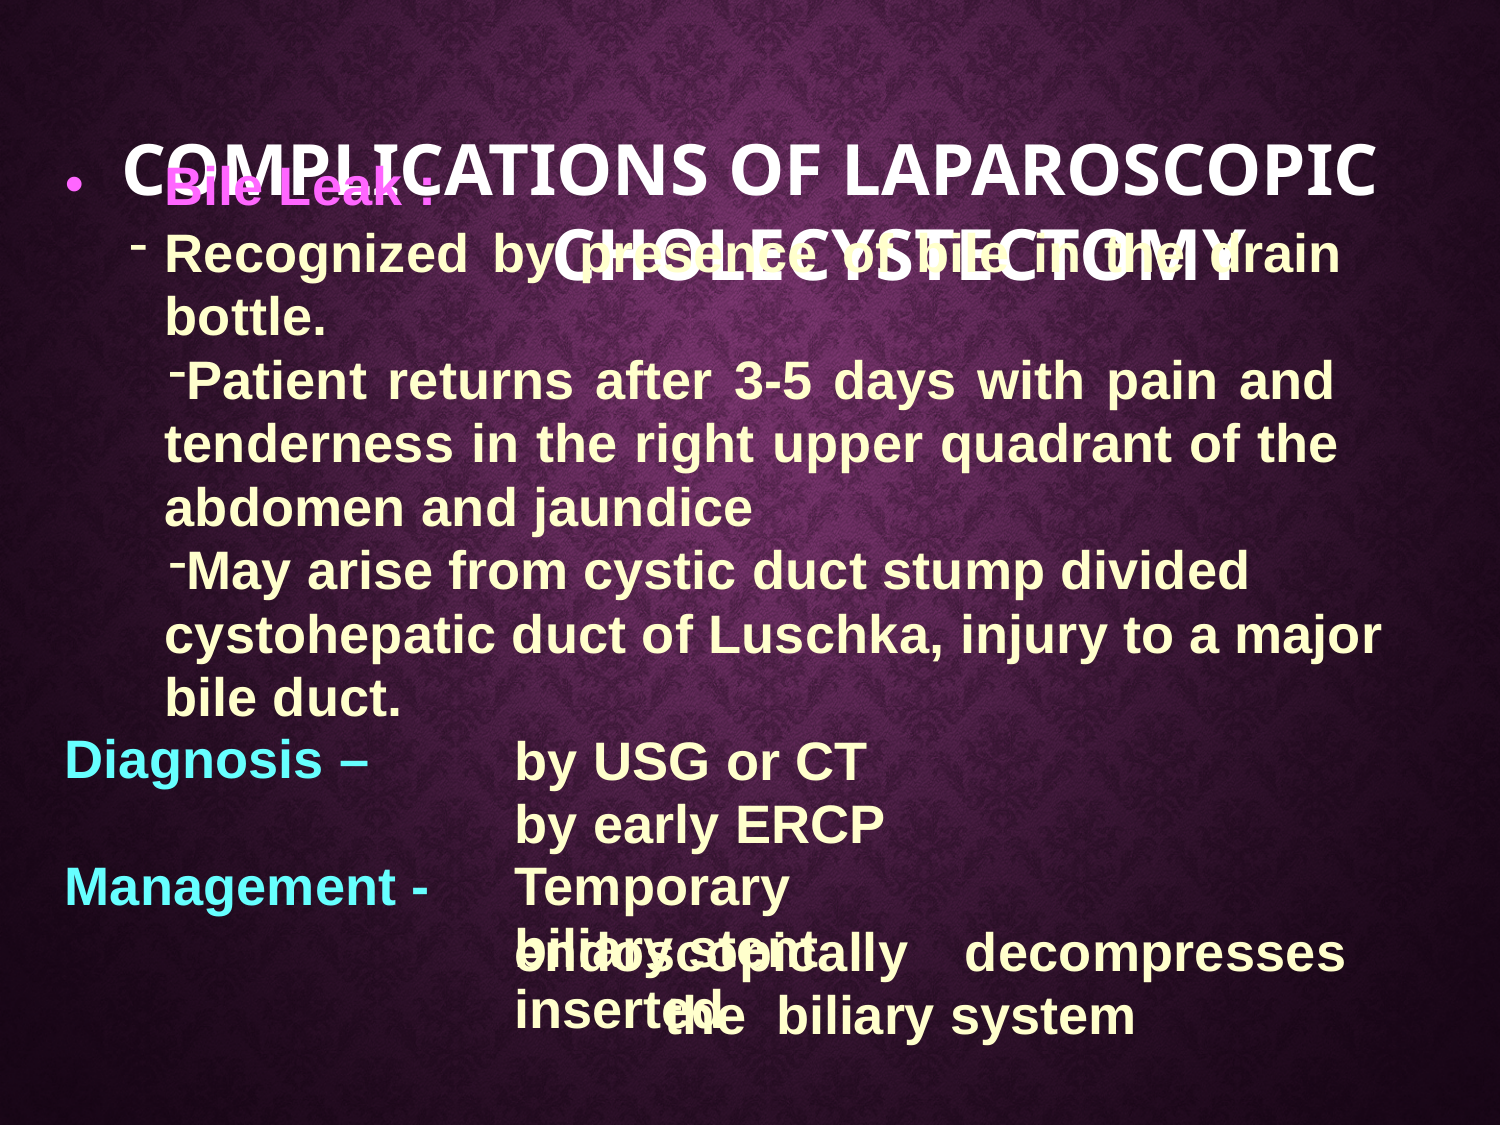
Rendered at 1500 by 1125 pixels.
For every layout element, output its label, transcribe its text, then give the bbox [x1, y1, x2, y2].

title COMPLICATIONS OF LAPAROSCOPIC CHOLECYSTECTOMY [112, 113, 1387, 150]
text_box Management - [62, 849, 433, 917]
text_box by USG or CT by early ERCP Temporary biliary stent inserted [512, 722, 1344, 913]
text_box Diagnosis – [62, 722, 372, 790]
text_box endoscopically decompresses the biliary system [512, 913, 1450, 1046]
text_box Bile Leak : Recognized by presence of bile in the drain bottle. Patient returns after 3-5 days with pain and tenderness in the right upper quadrant of the abdomen and jaundice May arise from cystic duct stump divided cystohepatic duct of Luschka, injury to a major bile duct. [62, 150, 1413, 728]
